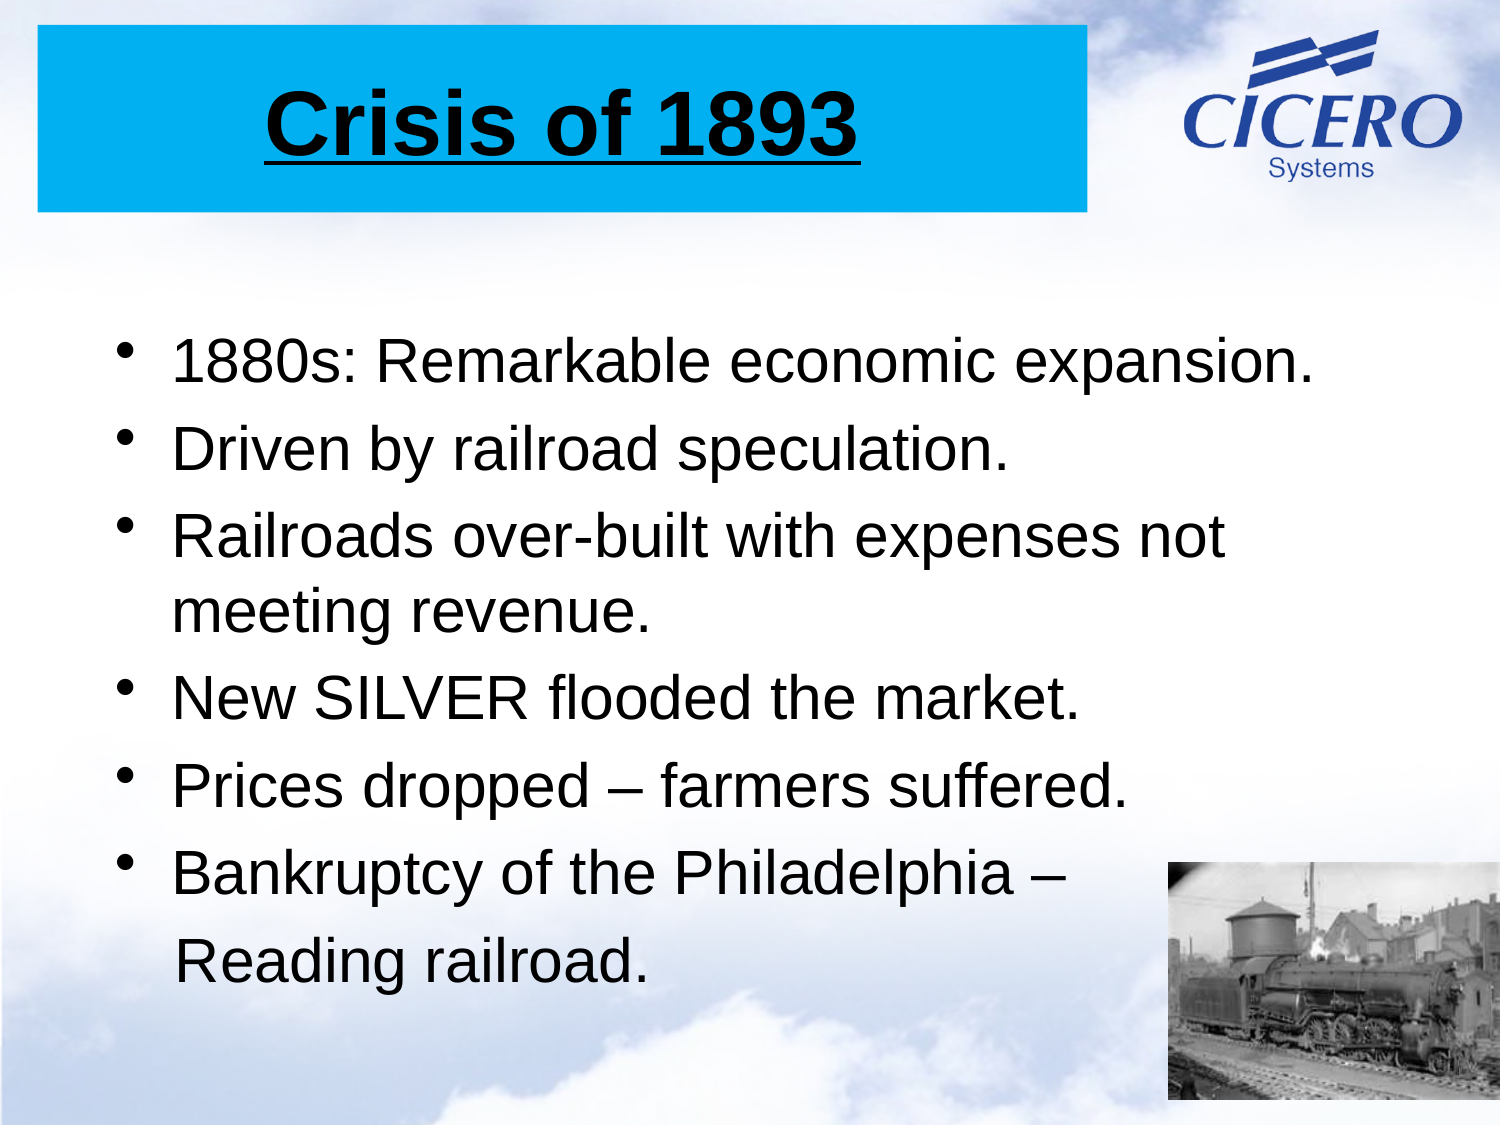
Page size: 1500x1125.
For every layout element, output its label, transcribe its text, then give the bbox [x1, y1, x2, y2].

title Crisis of 1893 [37, 24, 1088, 213]
picture [0, 0, 1500, 1125]
list 1880s: Remarkable economic expansion. Driven by railroad speculation. Railroads over-built with expenses not meeting revenue. New SILVER flooded the market. Prices dropped – farmers suffered. Bankruptcy of the Philadelphia – Reading railroad. [99, 312, 1375, 988]
